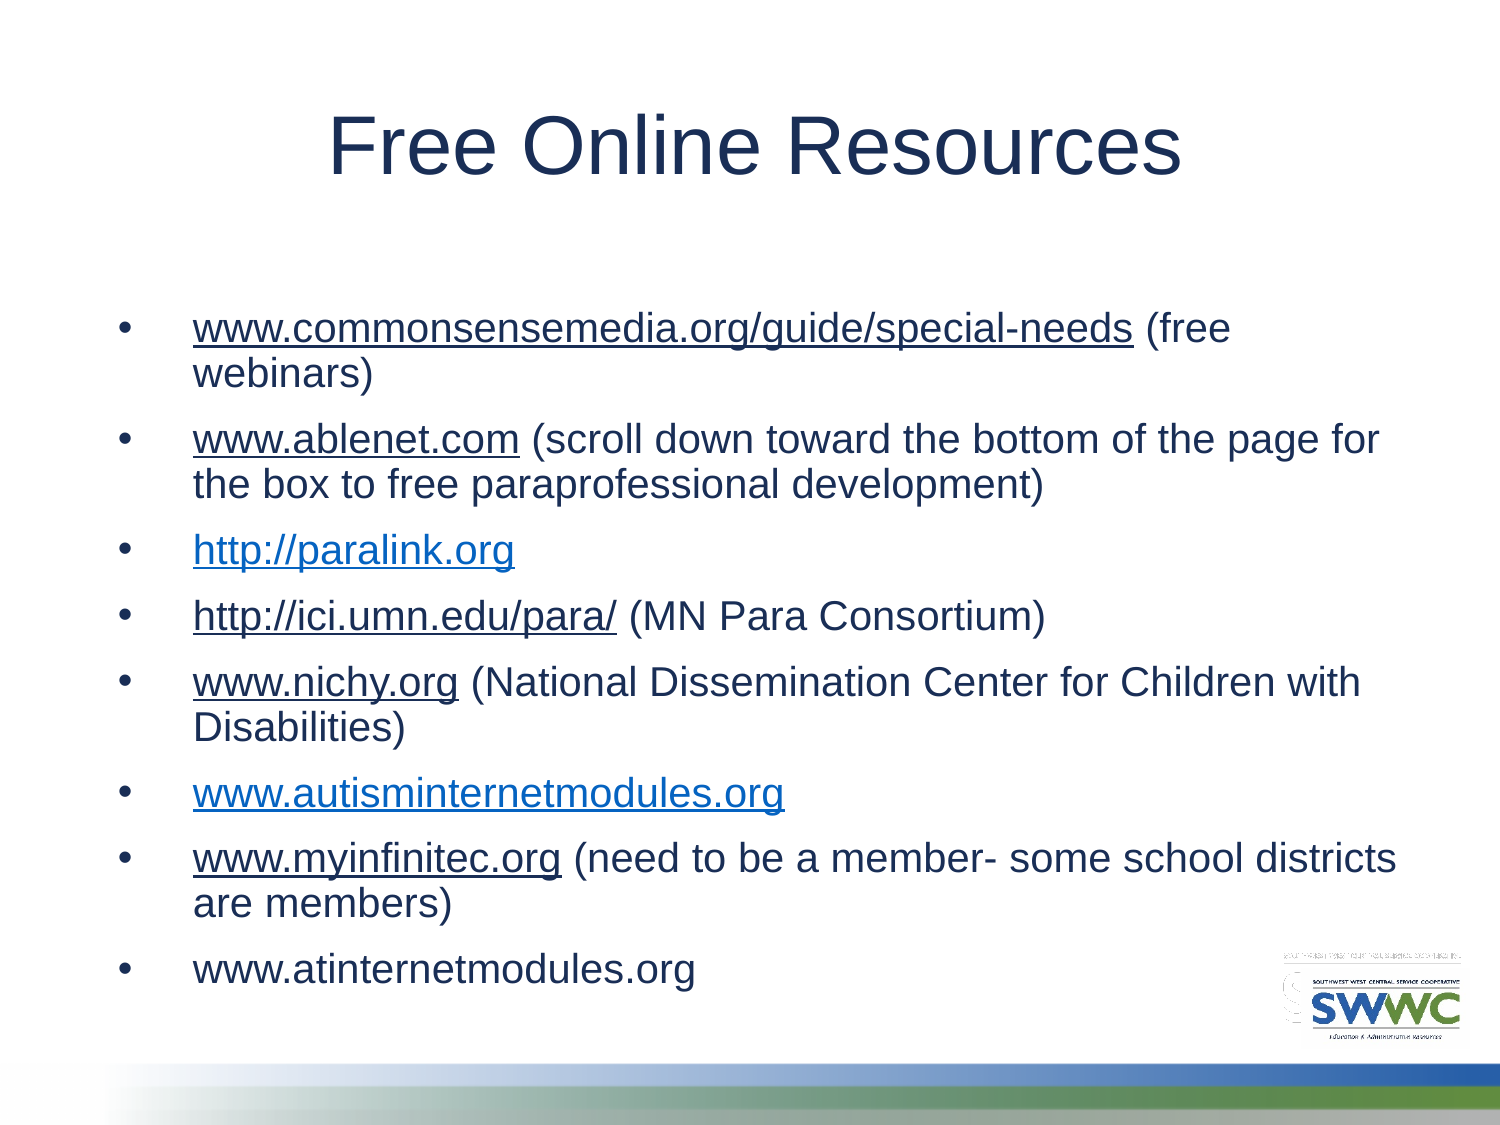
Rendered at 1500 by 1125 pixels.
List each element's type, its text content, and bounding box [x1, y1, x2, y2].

list Free Online Resources [103, 95, 1409, 281]
list www.commonsensemedia.org/guide/special-needs (free webinars) www.ablenet.com (scroll down toward the bottom of the page for the box to free paraprofessional development) http://paralink.org http://ici.umn.edu/para/ (MN Para Consortium) www.nichy.org (National Dissemination Center for Children with Disabilities) www.autisminternetmodules.org www.myinfinitec.org (need to be a member- some school districts are members) www.atinternetmodules.org [103, 299, 1421, 1013]
picture [2, 1064, 1500, 1125]
picture [1274, 869, 1470, 1063]
